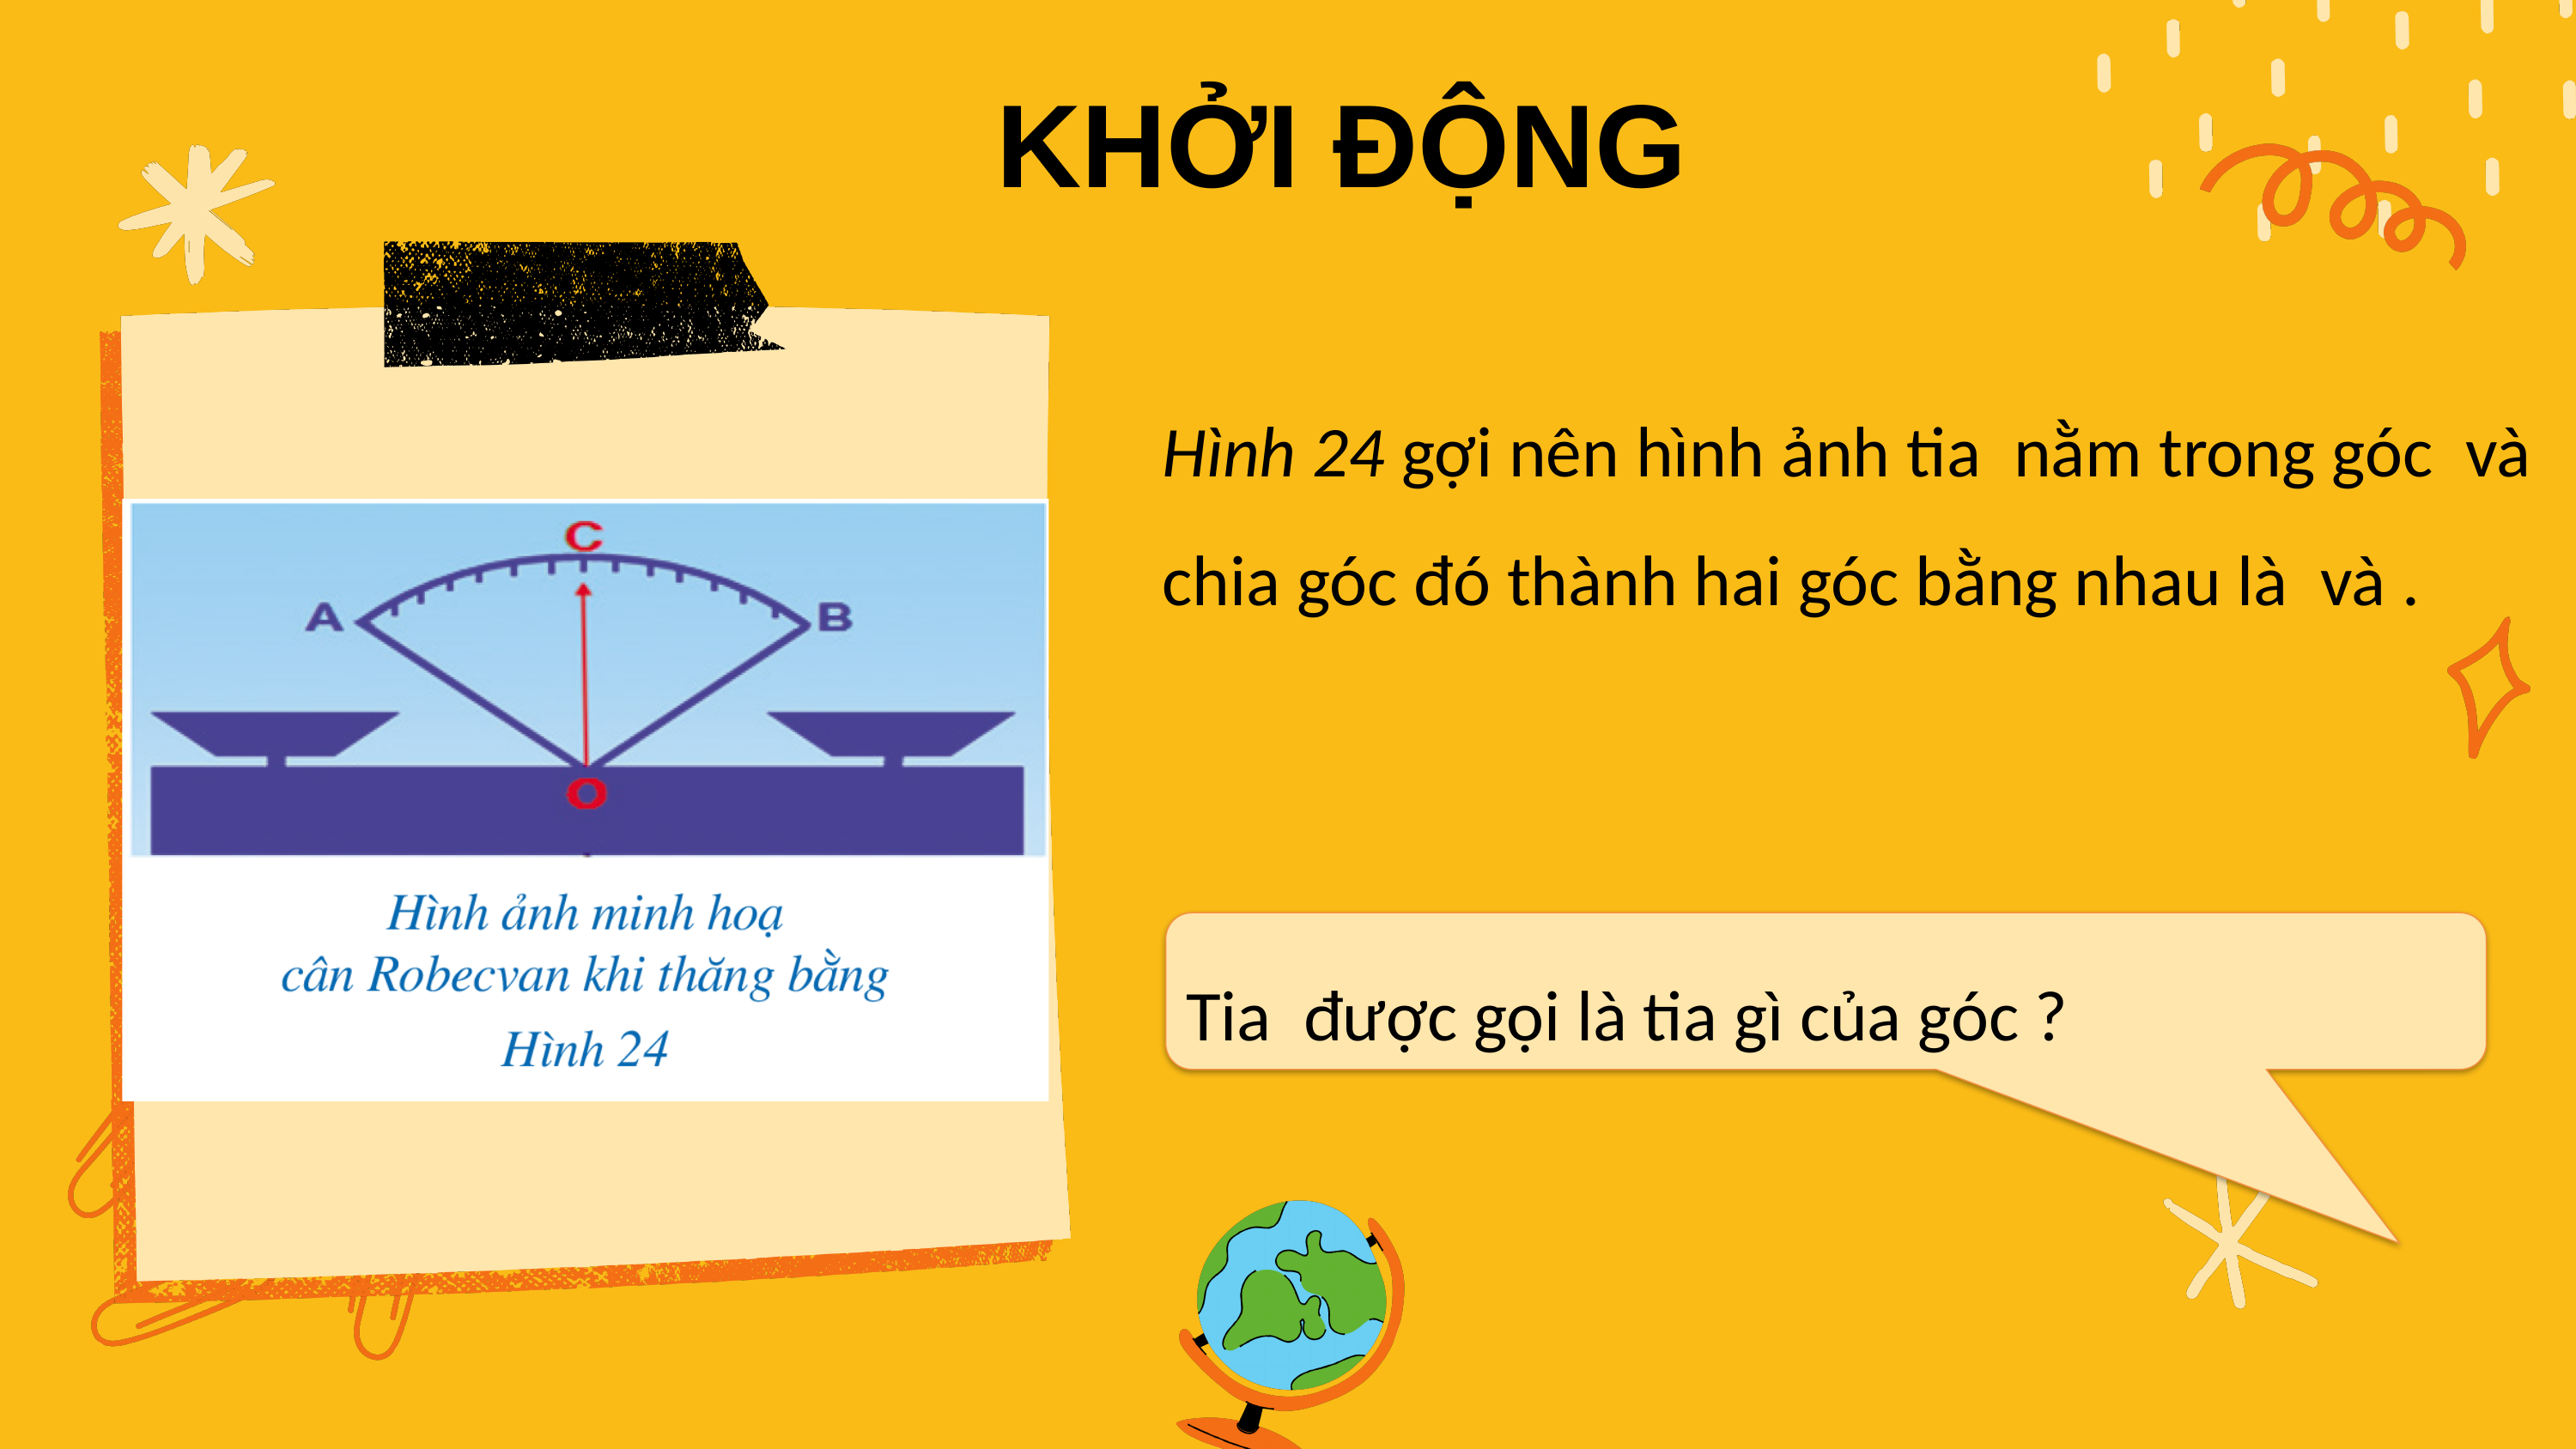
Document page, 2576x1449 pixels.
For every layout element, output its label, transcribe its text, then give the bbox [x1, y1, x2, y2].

picture [1147, 1171, 1429, 1449]
picture [2097, 0, 2576, 284]
picture [2432, 608, 2542, 766]
text_box KHỞI ĐỘNG [869, 63, 1814, 218]
picture [2, 144, 1071, 1449]
picture [2162, 1163, 2318, 1309]
